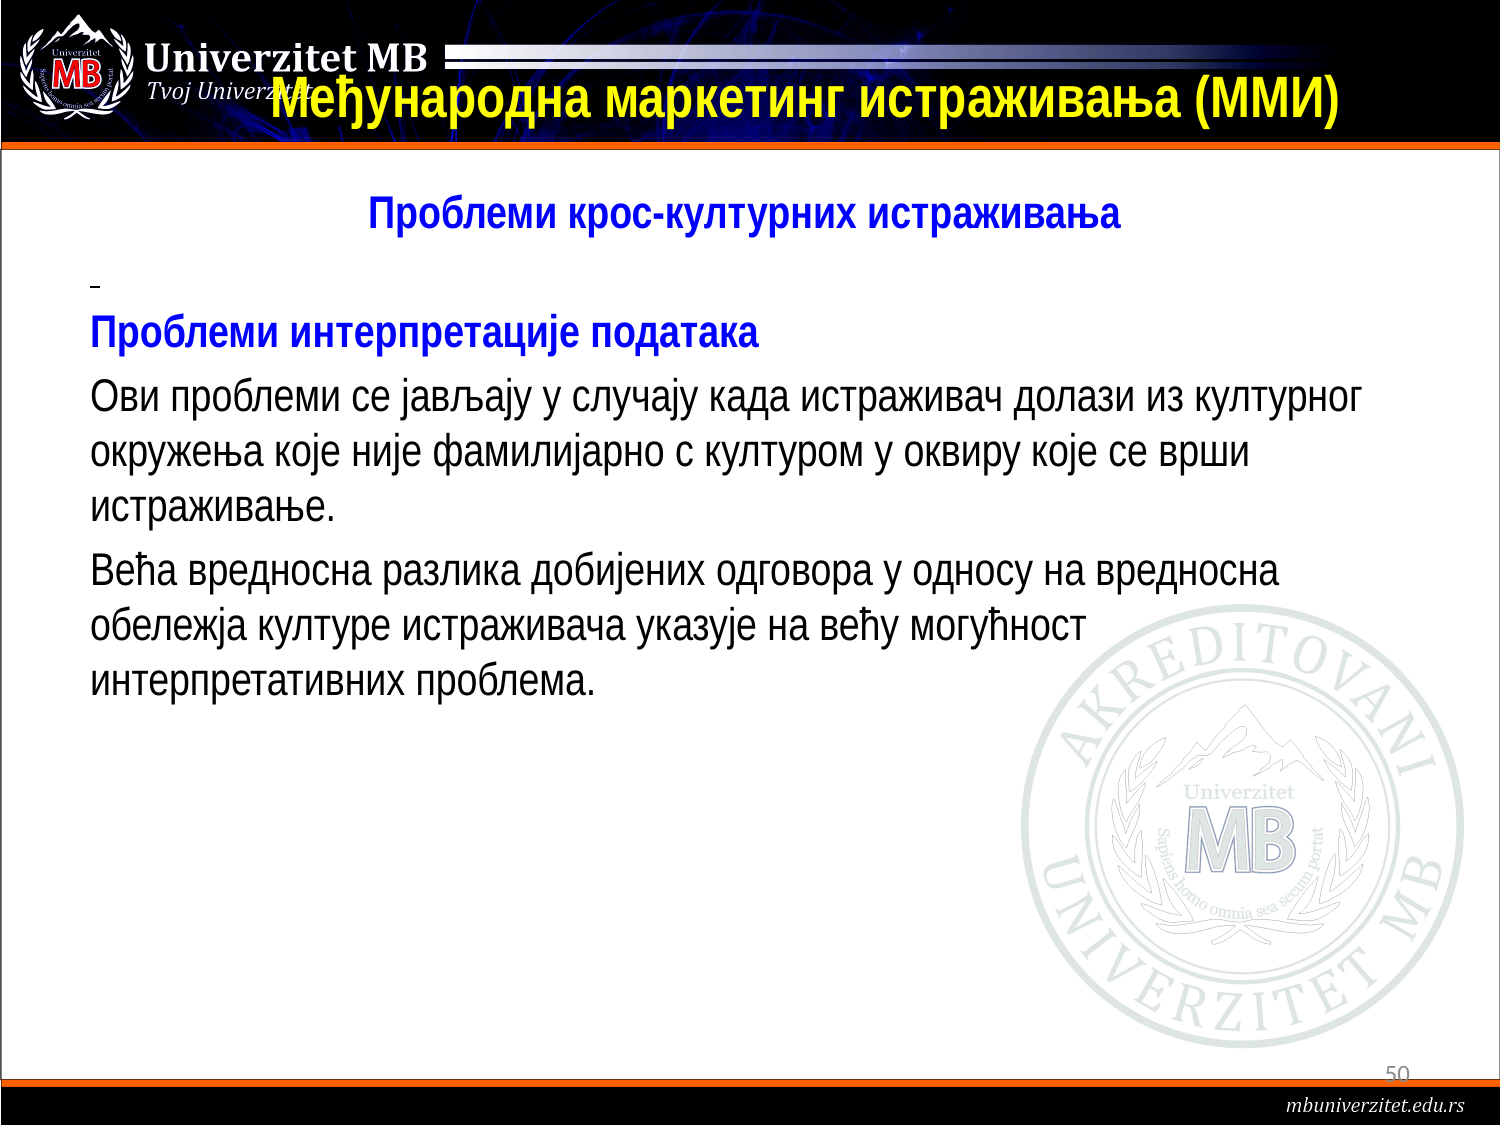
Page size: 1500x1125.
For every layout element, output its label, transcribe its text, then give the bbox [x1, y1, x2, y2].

title Међународна маркетинг истраживања (ММИ) [255, 37, 1393, 150]
picture [0, 0, 1500, 1125]
slide_number 50 [1074, 1042, 1425, 1103]
list Проблеми крос-културних истраживања Проблеми интерпретације података Ови проблеми се јављају у случају када истраживач долази из културног окружења које није фамилијарно с културом у оквиру које се врши истраживање. Већа вредносна разлика добијених одговора у односу на вредносна обележја културе истраживача указује на већу могућност интерпретативних проблема. [75, 174, 1425, 963]
